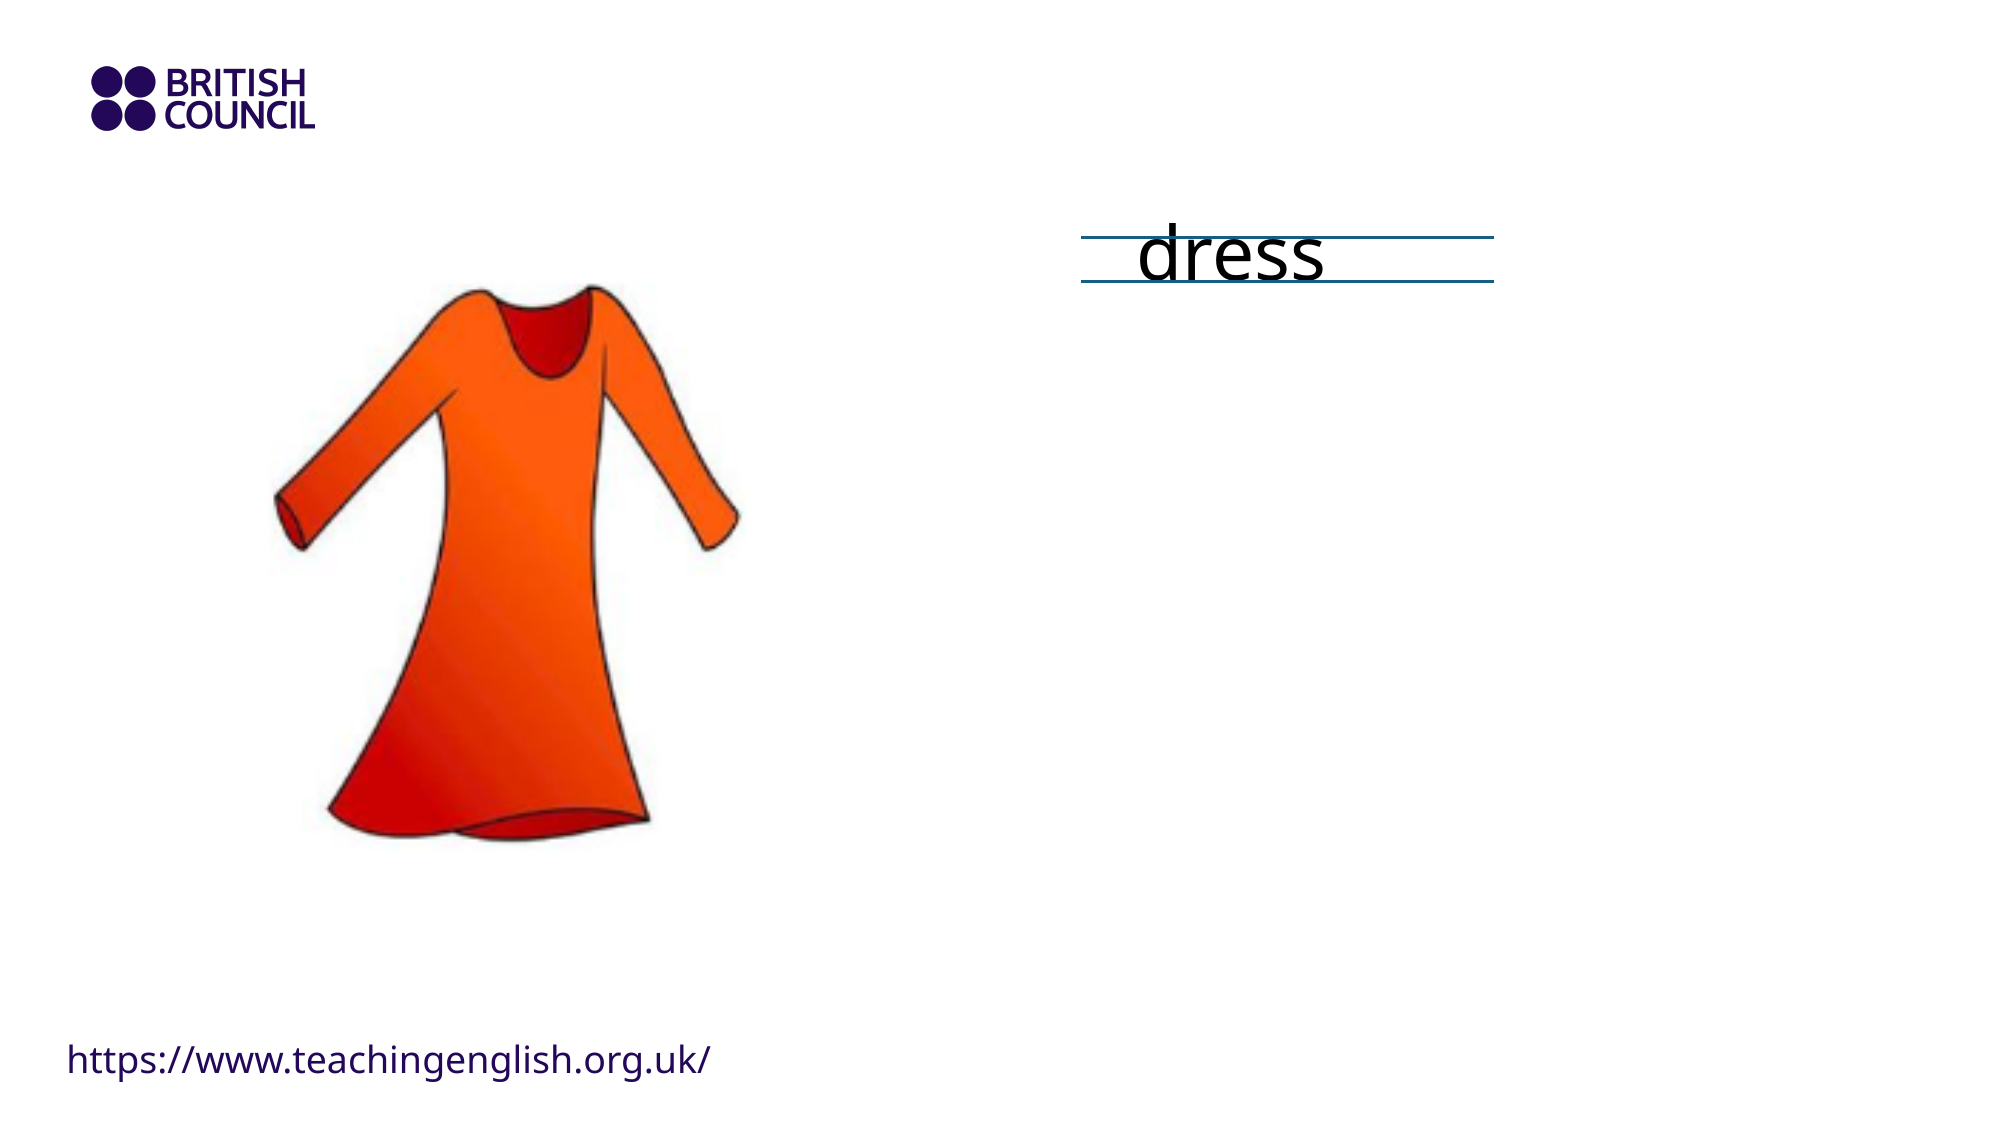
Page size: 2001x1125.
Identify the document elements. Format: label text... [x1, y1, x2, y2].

picture [235, 250, 817, 872]
text_box https://www.teachingenglish.org.uk/ [51, 1028, 1052, 1089]
picture [90, 65, 316, 131]
text_box dress [1121, 198, 1613, 304]
